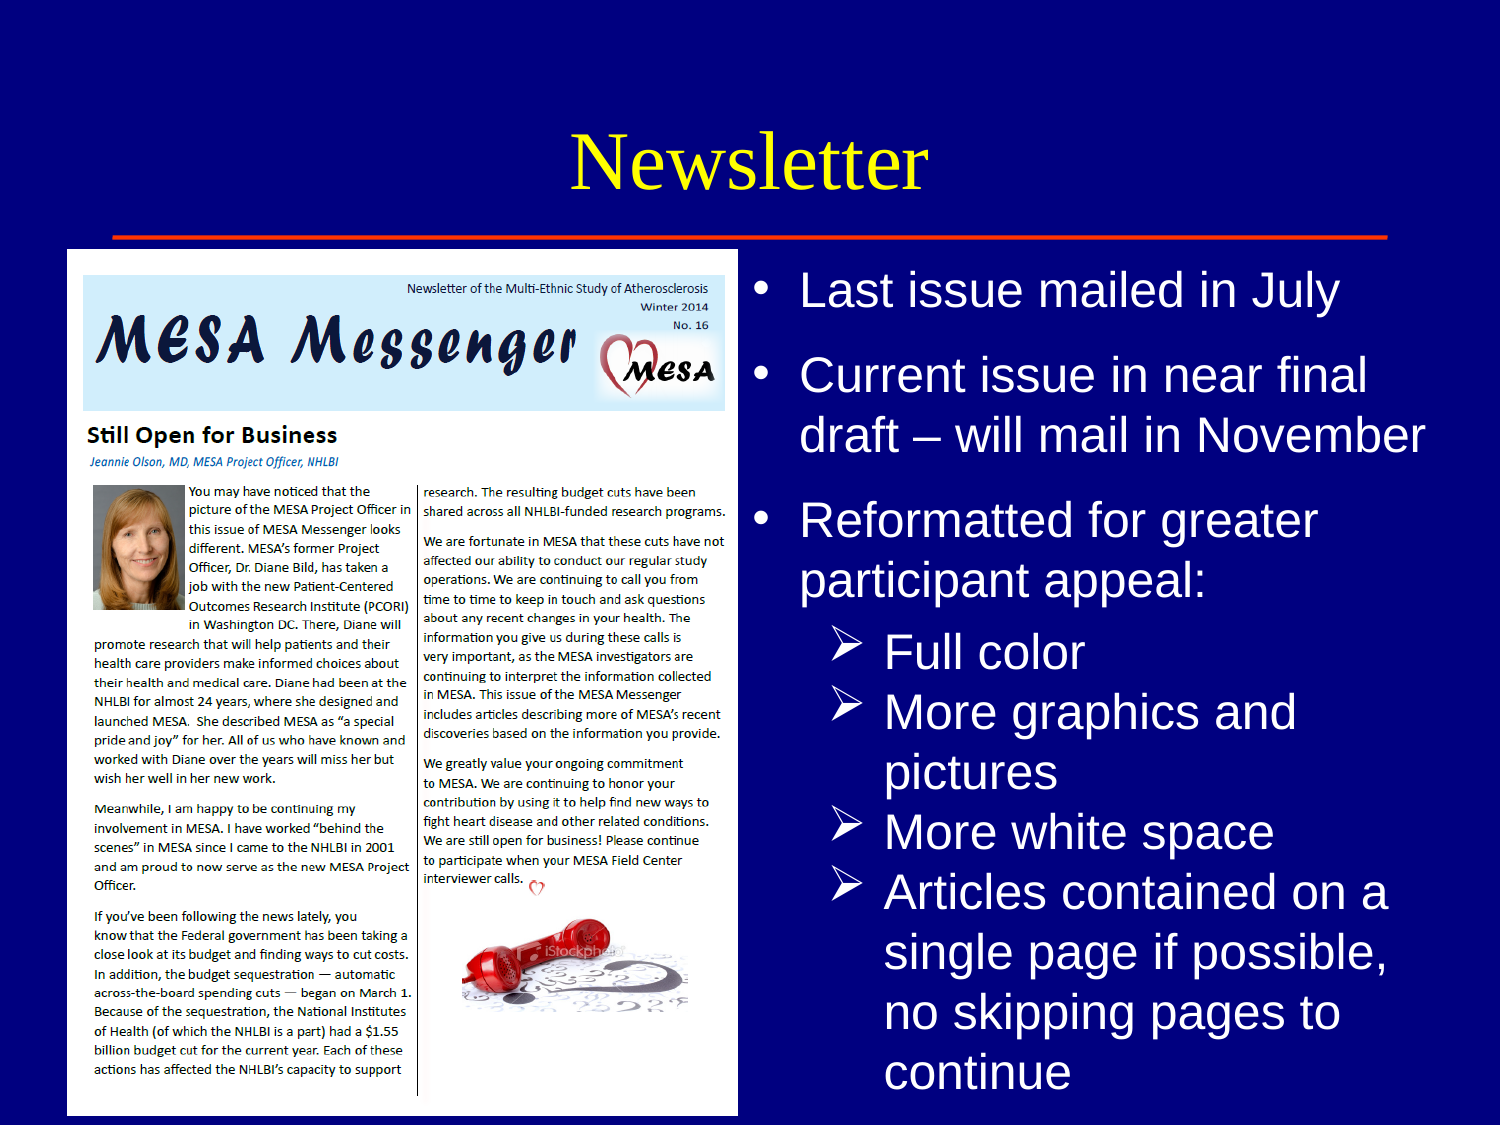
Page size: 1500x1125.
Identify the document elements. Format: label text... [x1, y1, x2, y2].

text_box Last issue mailed in July Current issue in near final draft – will mail in November Reformatted for greater participant appeal: Full color More graphics and pictures More white space Articles contained on a single page if possible, no skipping pages to continue [737, 249, 1463, 1125]
picture [67, 249, 738, 1116]
title Newsletter [112, 62, 1388, 249]
